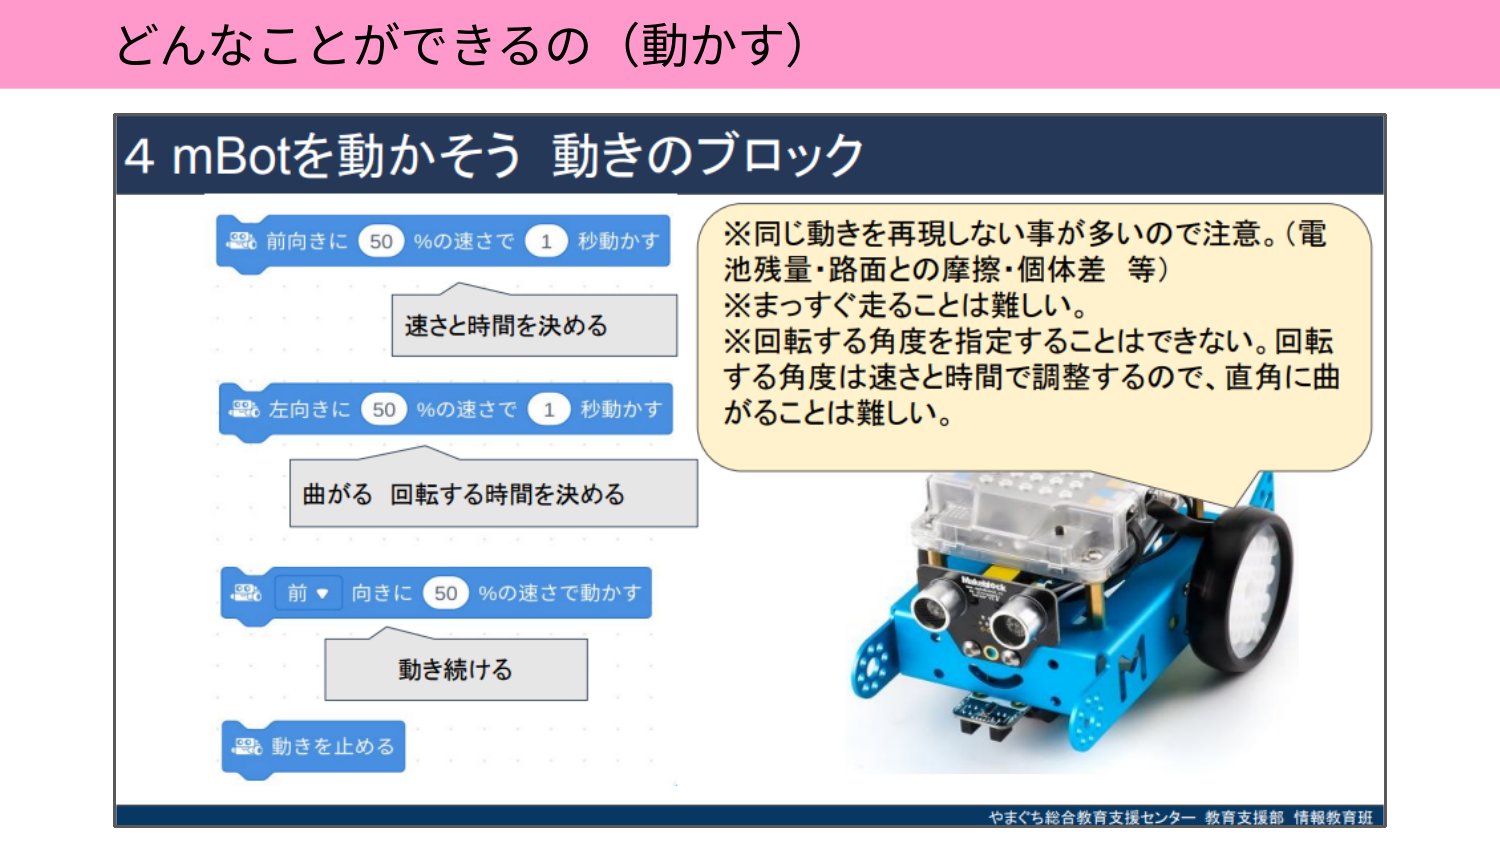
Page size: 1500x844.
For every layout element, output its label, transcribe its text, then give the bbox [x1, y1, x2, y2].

title どんなことができるの（動かす） [0, 0, 1500, 89]
picture [115, 115, 1384, 826]
